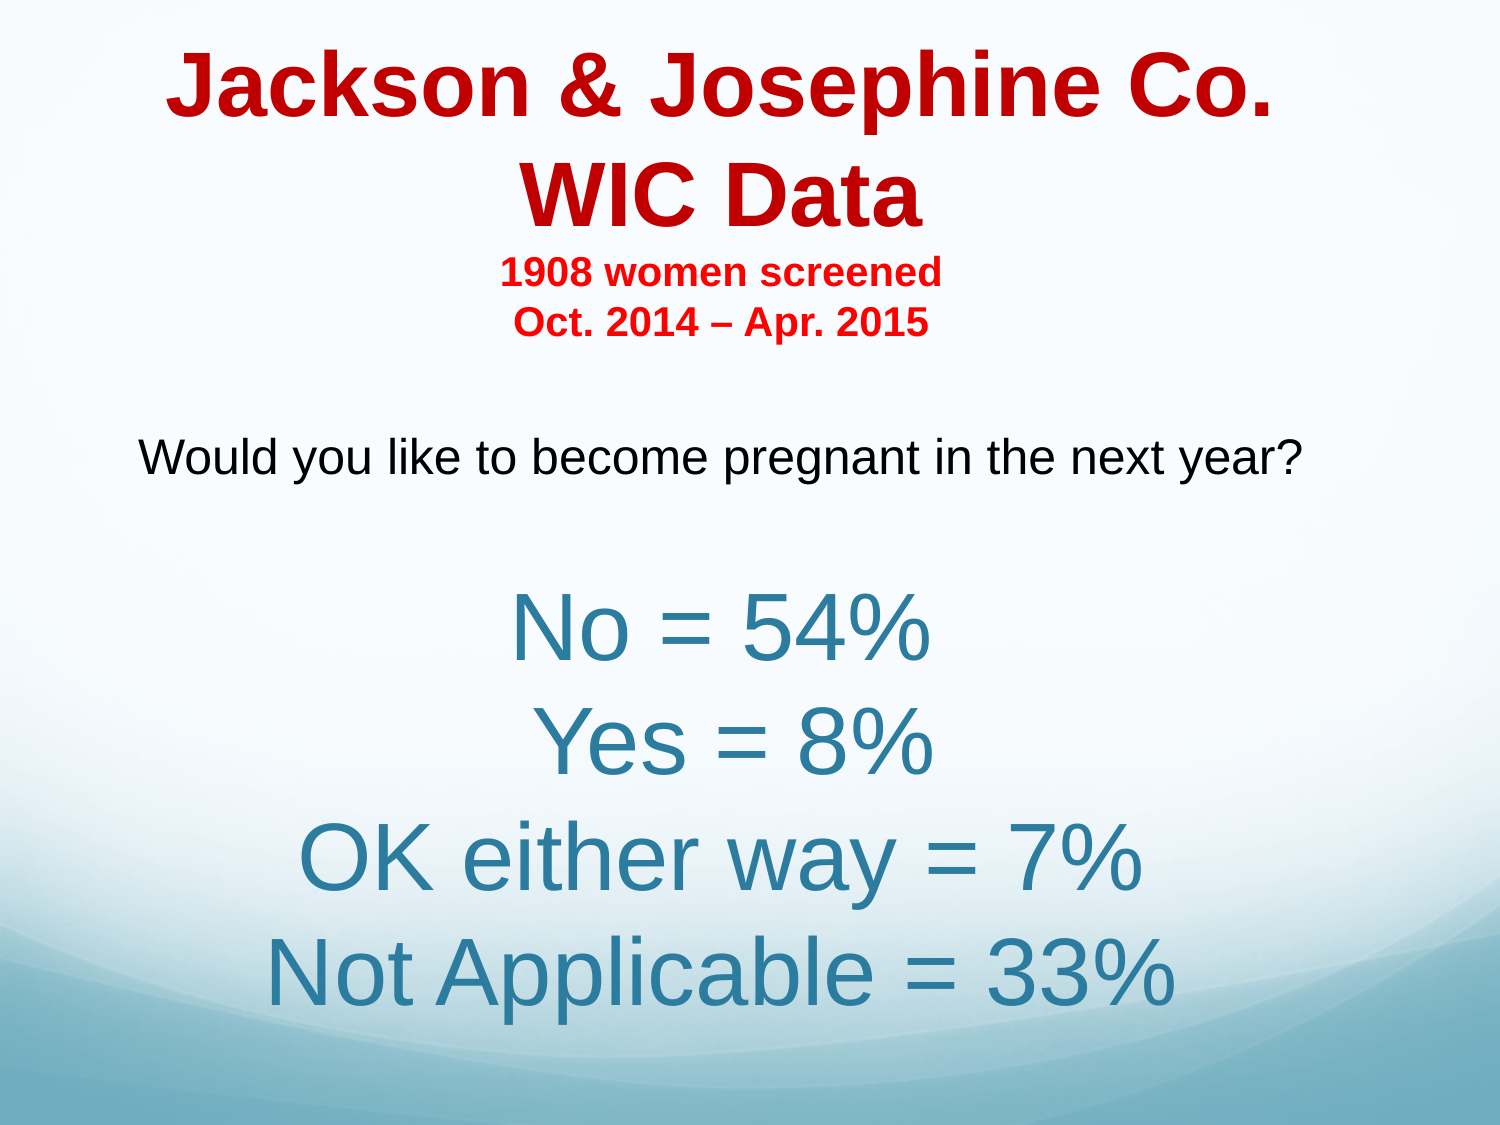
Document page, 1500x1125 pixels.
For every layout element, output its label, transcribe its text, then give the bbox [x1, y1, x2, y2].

picture [0, 0, 1500, 1125]
title Jackson & Josephine Co. WIC Data 1908 women screened Oct. 2014 – Apr. 2015 Would you like to become pregnant in the next year? No = 54% Yes = 8% OK either way = 7% Not Applicable = 33% [61, 35, 1381, 1040]
